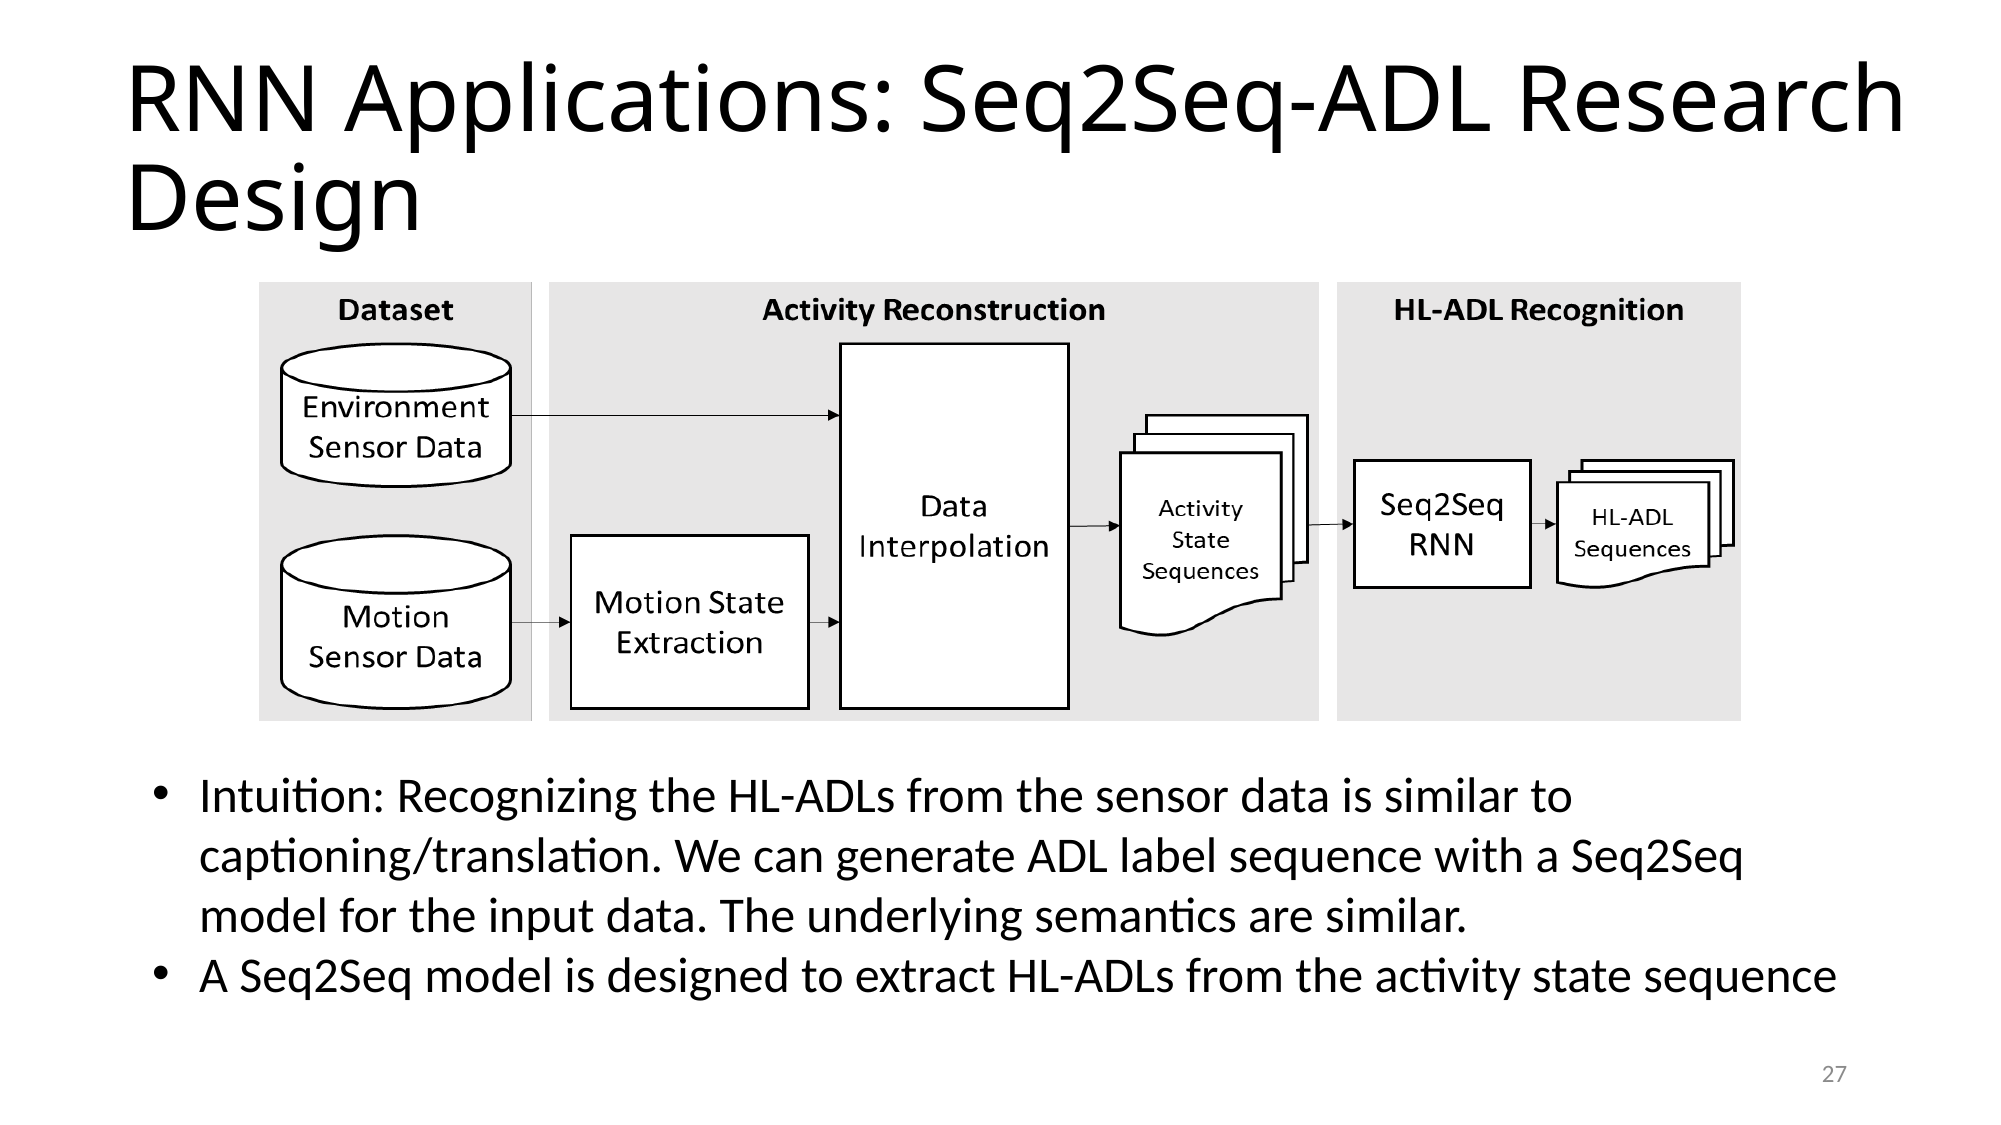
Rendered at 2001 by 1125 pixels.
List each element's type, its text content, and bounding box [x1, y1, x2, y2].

picture [259, 277, 1741, 721]
text_box Intuition: Recognizing the HL-ADLs from the sensor data is similar to captioning/translation. We can generate ADL label sequence with a Seq2Seq model for the input data. The underlying semantics are similar. A Seq2Seq model is designed to extract HL-ADLs from the activity state sequence [137, 754, 1863, 1010]
slide_number 27 [1412, 1042, 1863, 1103]
title RNN Applications: Seq2Seq-ADL Research Design [109, 42, 1941, 260]
